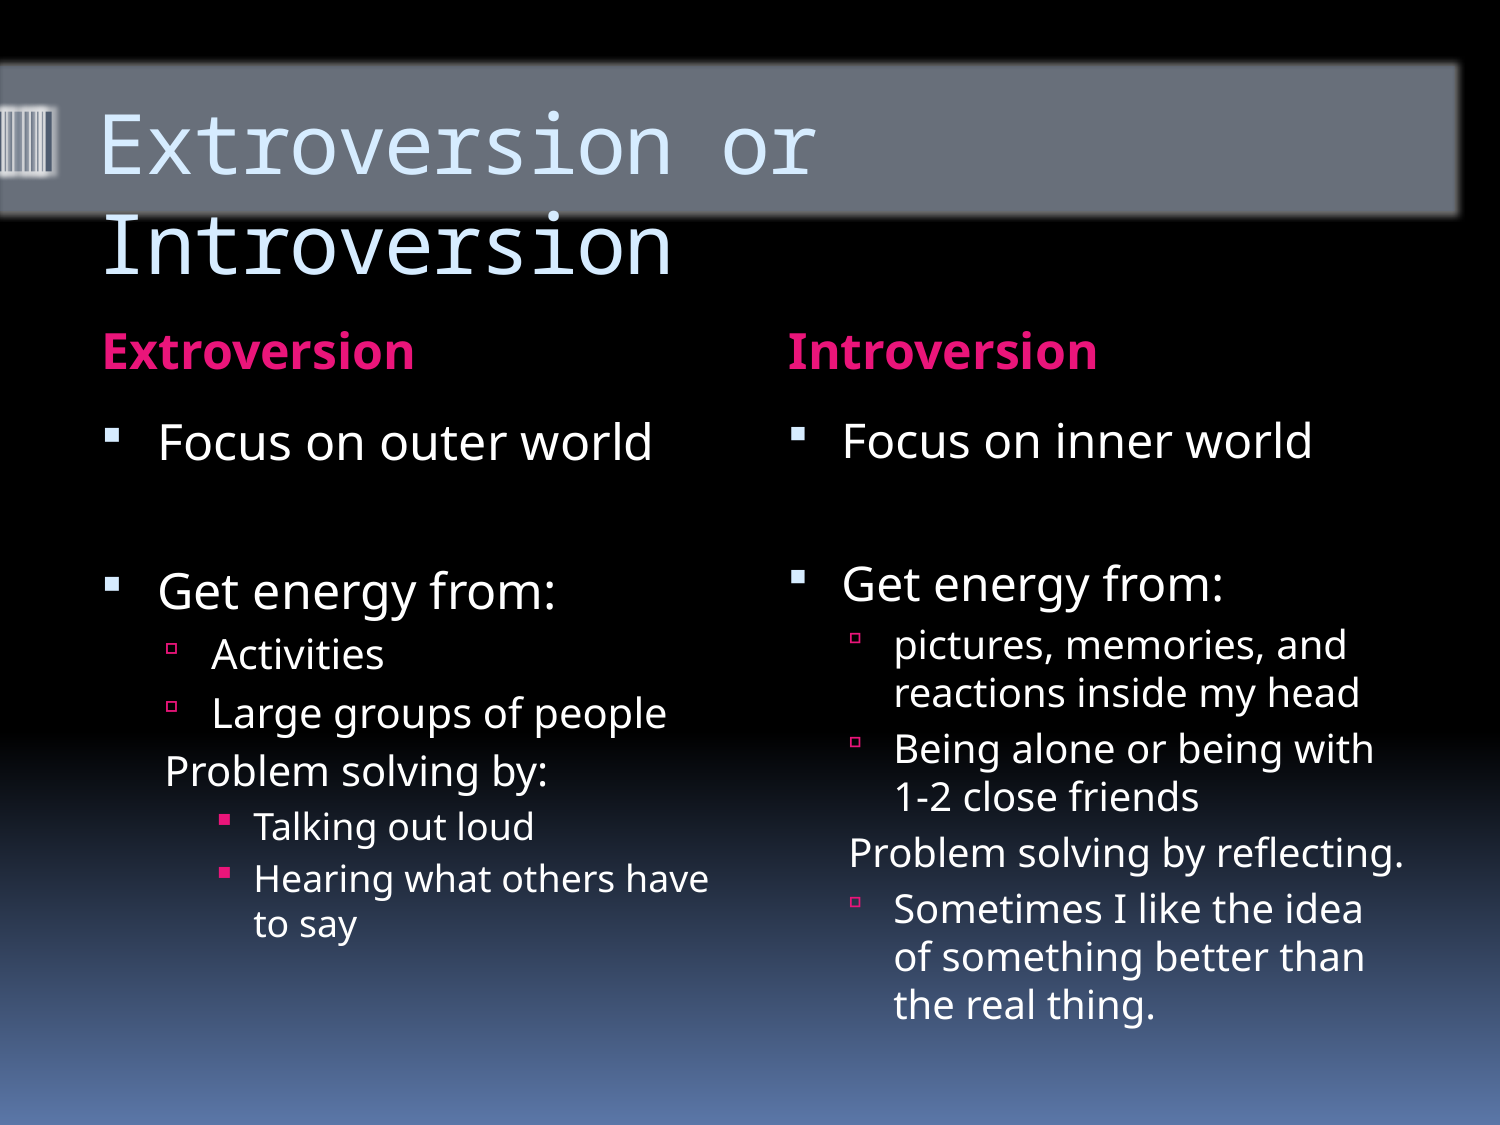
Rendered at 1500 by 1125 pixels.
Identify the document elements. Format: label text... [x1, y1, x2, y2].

list Focus on inner world Get energy from: pictures, memories, and reactions inside my head Being alone or being with 1-2 close friends Problem solving by reflecting. Sometimes I like the idea of something better than the real thing. [761, 403, 1425, 1053]
list Introversion [761, 296, 1425, 402]
list Extroversion [75, 296, 738, 402]
list Focus on outer world Get energy from: Activities Large groups of people Problem solving by: Talking out loud Hearing what others have to say [75, 403, 738, 1053]
title Extroversion or Introversion [82, 83, 1358, 234]
